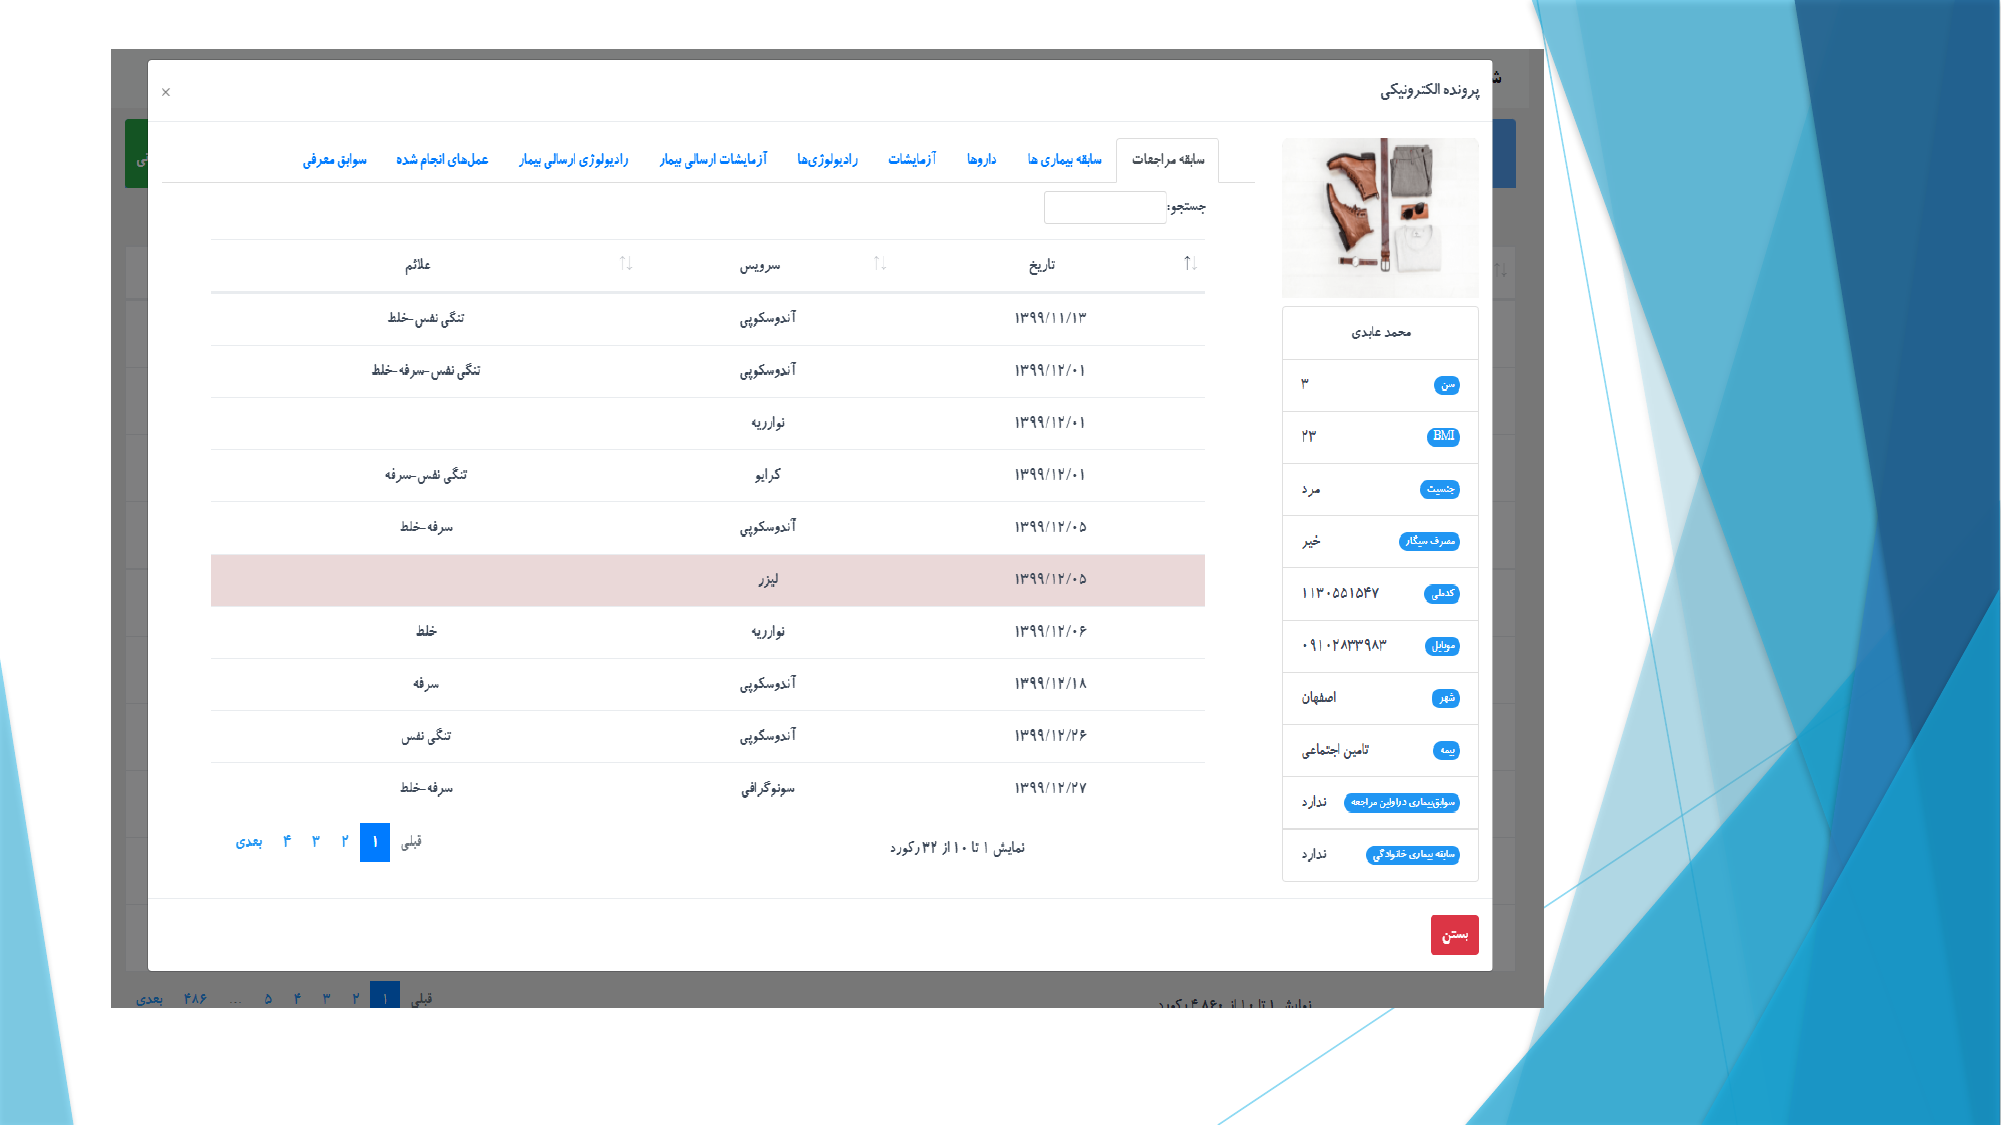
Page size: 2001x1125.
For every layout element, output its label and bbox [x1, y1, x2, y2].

list [110, 48, 1545, 1009]
